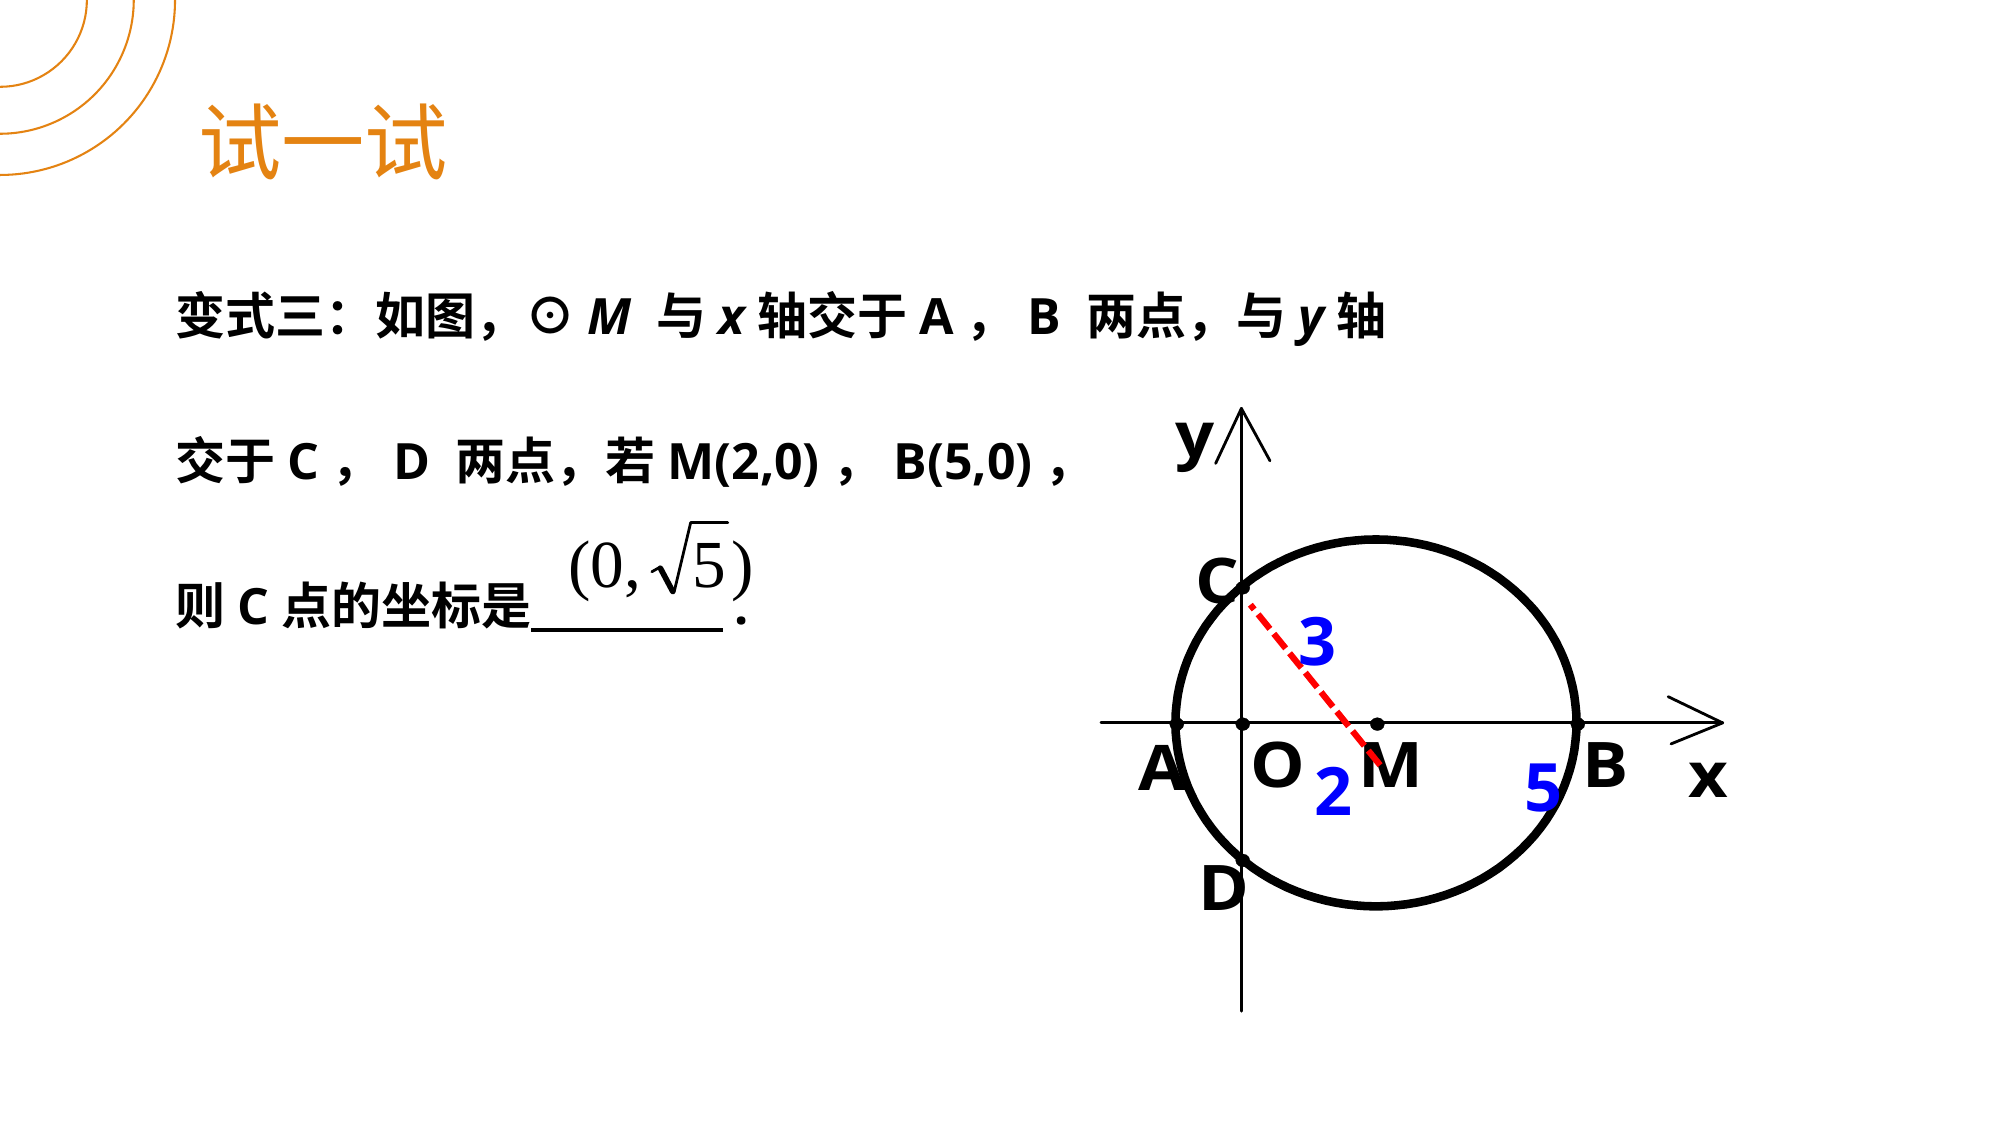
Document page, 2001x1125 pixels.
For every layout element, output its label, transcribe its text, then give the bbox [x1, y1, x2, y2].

picture [1066, 358, 1769, 1043]
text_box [559, 509, 767, 616]
text_box 变式三：如图，⊙M 与x轴交于A，B 两点，与y轴 交于C，D 两点，若M(2,0)，B(5,0)， 则C点的坐标是 . [161, 216, 1973, 642]
text_box 试一试 [183, 82, 1594, 198]
